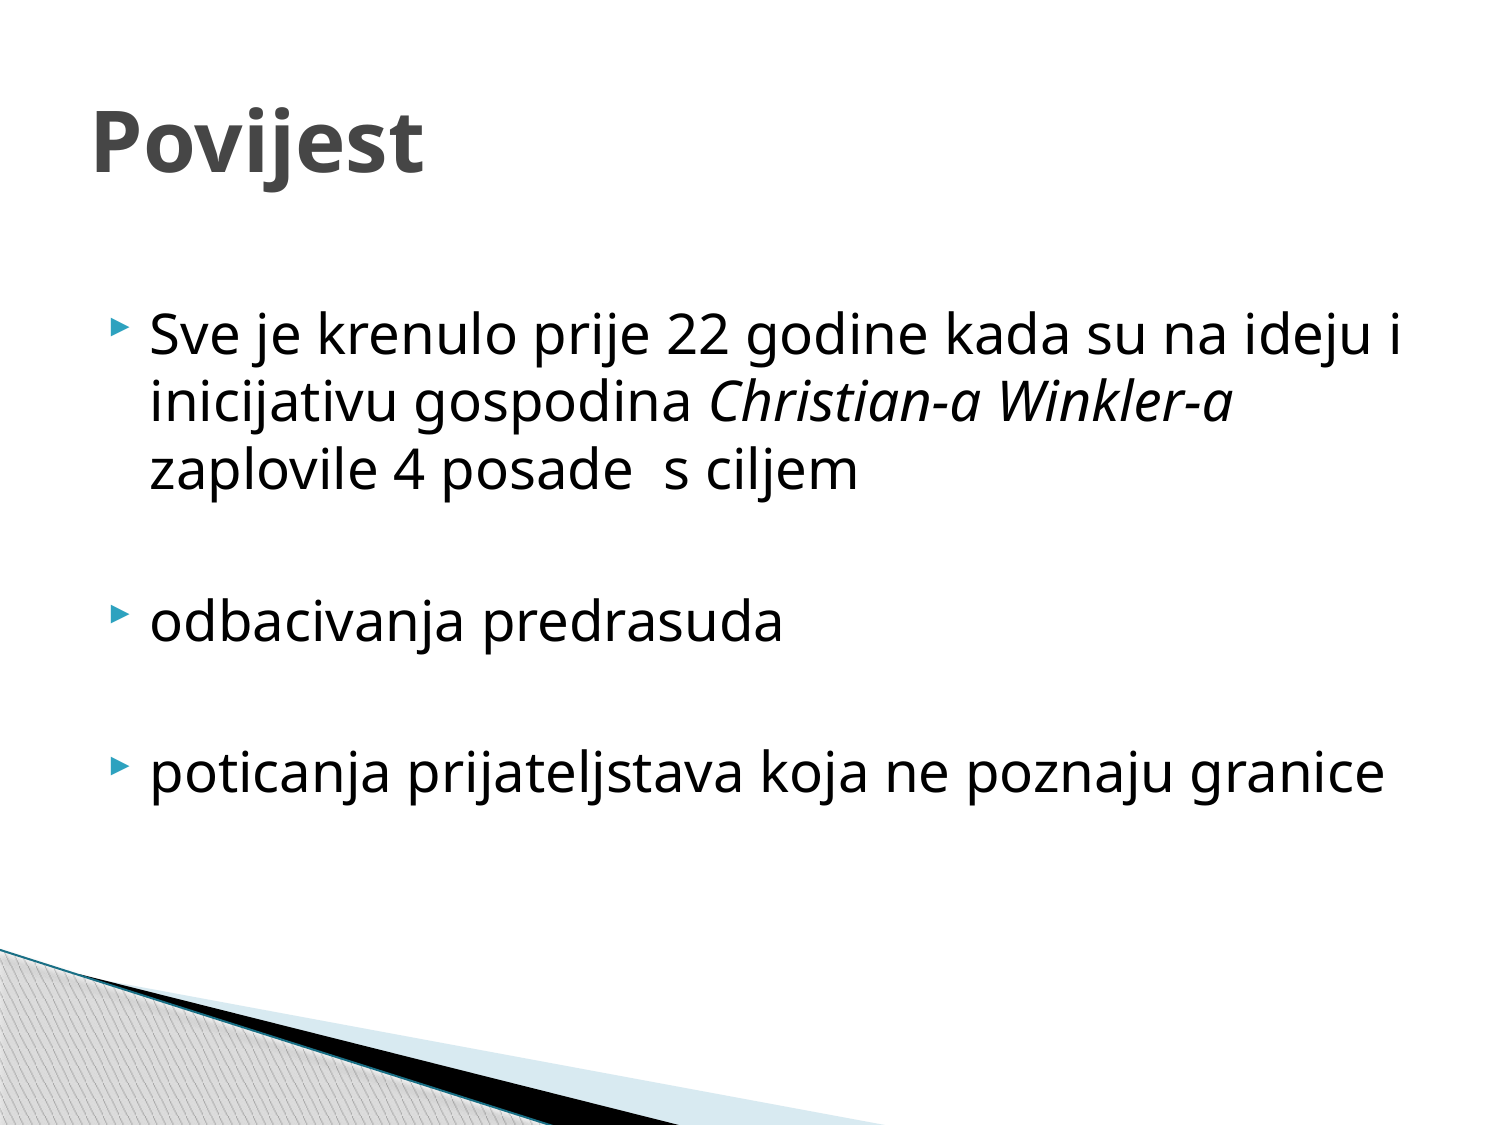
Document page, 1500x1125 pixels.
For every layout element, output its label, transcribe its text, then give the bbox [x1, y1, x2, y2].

title Povijest [75, 45, 1425, 233]
list Sve je krenulo prije 22 godine kada su na ideju i inicijativu gospodina Christian-a Winkler-a zaplovile 4 posade s ciljem odbacivanja predrasuda poticanja prijateljstava koja ne poznaju granice [75, 290, 1425, 986]
